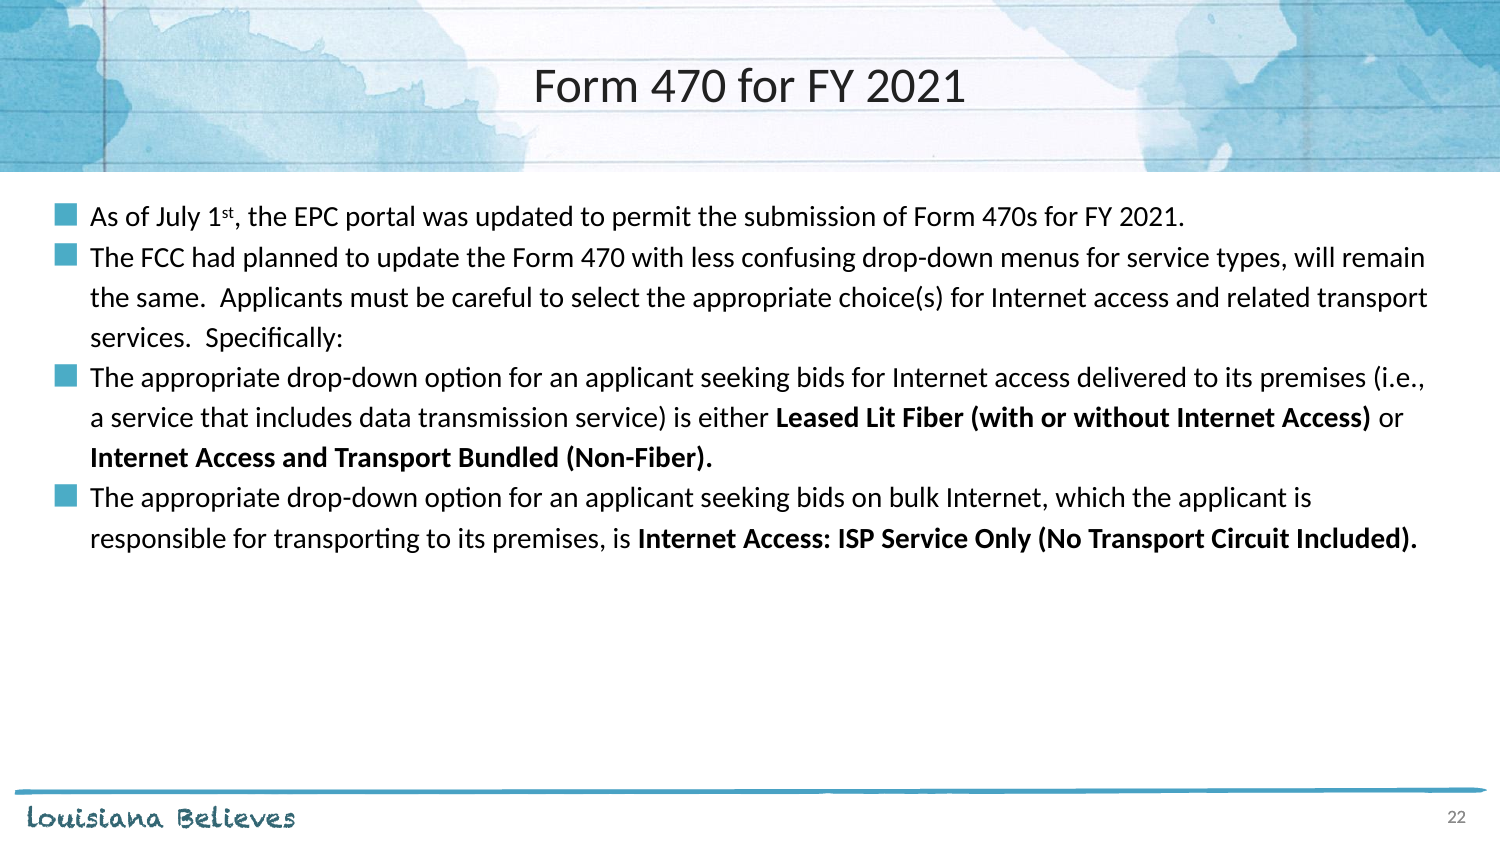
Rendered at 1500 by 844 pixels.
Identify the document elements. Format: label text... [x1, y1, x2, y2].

list As of July 1st, the EPC portal was updated to permit the submission of Form 470s for FY 2021. The FCC had planned to update the Form 470 with less confusing drop-down menus for service types, will remain the same. Applicants must be careful to select the appropriate choice(s) for Internet access and related transport services. Specifically: The appropriate drop-down option for an applicant seeking bids for Internet access delivered to its premises (i.e., a service that includes data transmission service) is either Leased Lit Fiber (with or without Internet Access) or Internet Access and Transport Bundled (Non-Fiber). The appropriate drop-down option for an applicant seeking bids on bulk Internet, which the applicant is responsible for transporting to its premises, is Internet Access: ISP Service Only (No Transport Circuit Included). [32, 177, 1462, 379]
picture [0, 783, 1500, 844]
title Form 470 for FY 2021 [0, 0, 1500, 172]
